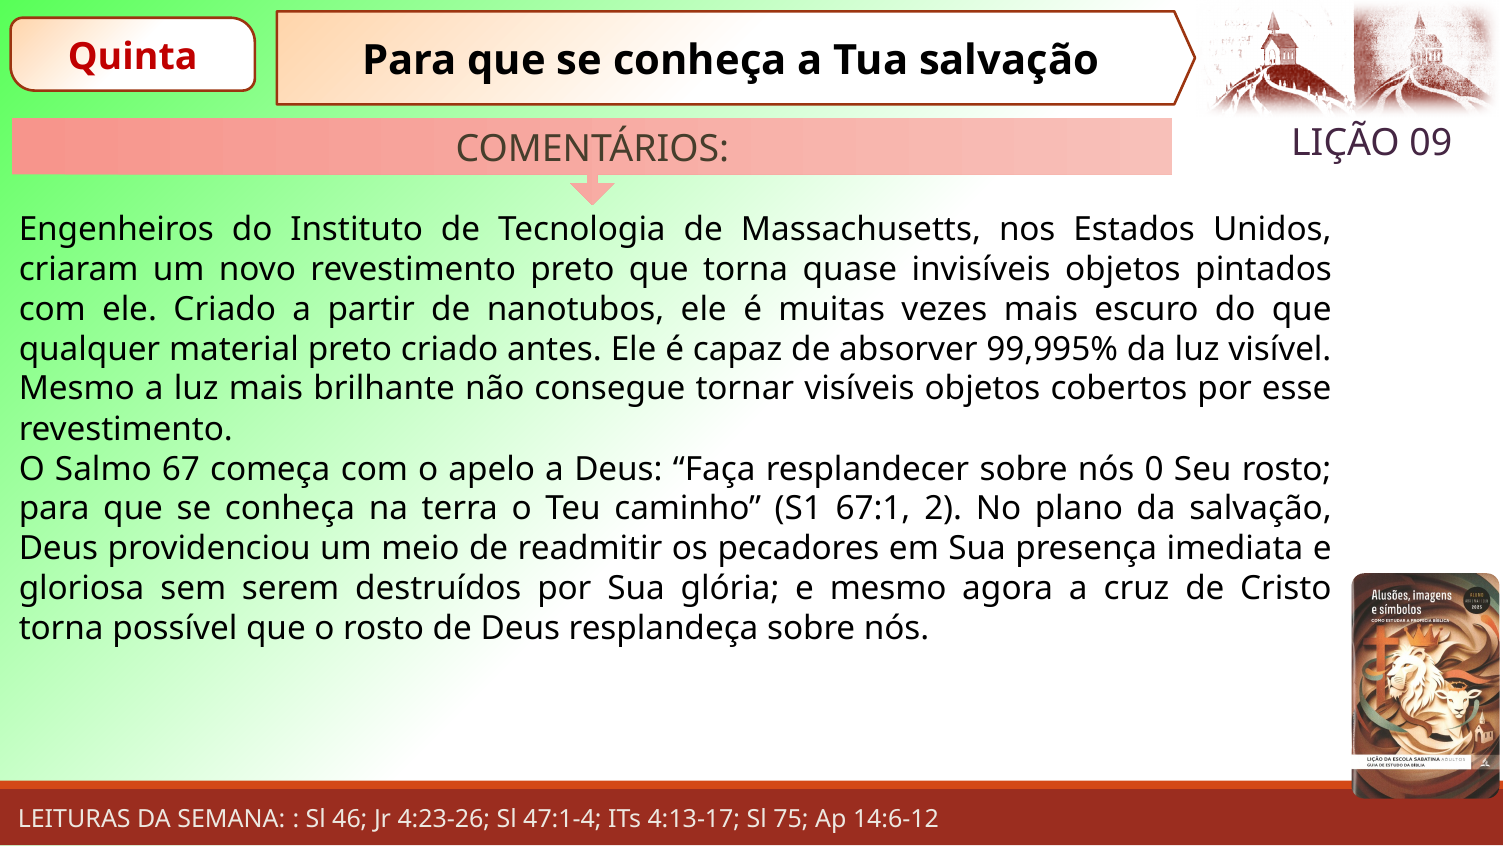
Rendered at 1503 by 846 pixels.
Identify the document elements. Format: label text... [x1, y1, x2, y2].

text_box LEITURAS DA SEMANA: : Sl 46; Jr 4:23-26; Sl 47:1-4; ITs 4:13-17; Sl 75; Ap 14:6-12 [3, 794, 1421, 840]
text_box Quinta [9, 16, 257, 92]
picture [1194, 0, 1501, 119]
picture [1351, 572, 1501, 800]
text_box LIÇÃO 09 [1276, 126, 1468, 171]
text_box Para que se conheça a Tua salvação [275, 10, 1191, 106]
text_box COMENTÁRIOS: [10, 116, 1174, 207]
text_box Engenheiros do Instituto de Tecnologia de Massachusetts, nos Estados Unidos, criaram um novo revestimento preto que torna quase invisíveis objetos pintados com ele. Criado a partir de nanotubos, ele é muitas vezes mais escuro do que qualquer material preto criado antes. Ele é capaz de absorver 99,995% da luz visível. Mesmo a luz mais brilhante não consegue tornar visíveis objetos cobertos por esse revestimento. O Salmo 67 começa com o apelo a Deus: “Faça resplandecer sobre nós 0 Seu rosto; para que se conheça na terra o Teu caminho” (S1 67:1, 2). No plano da salvação, Deus providenciou um meio de readmitir os pecadores em Sua presença imediata e gloriosa sem serem destruídos por Sua glória; e mesmo agora a cruz de Cristo torna possível que o rosto de Deus resplandeça sobre nós. [3, 199, 1349, 654]
